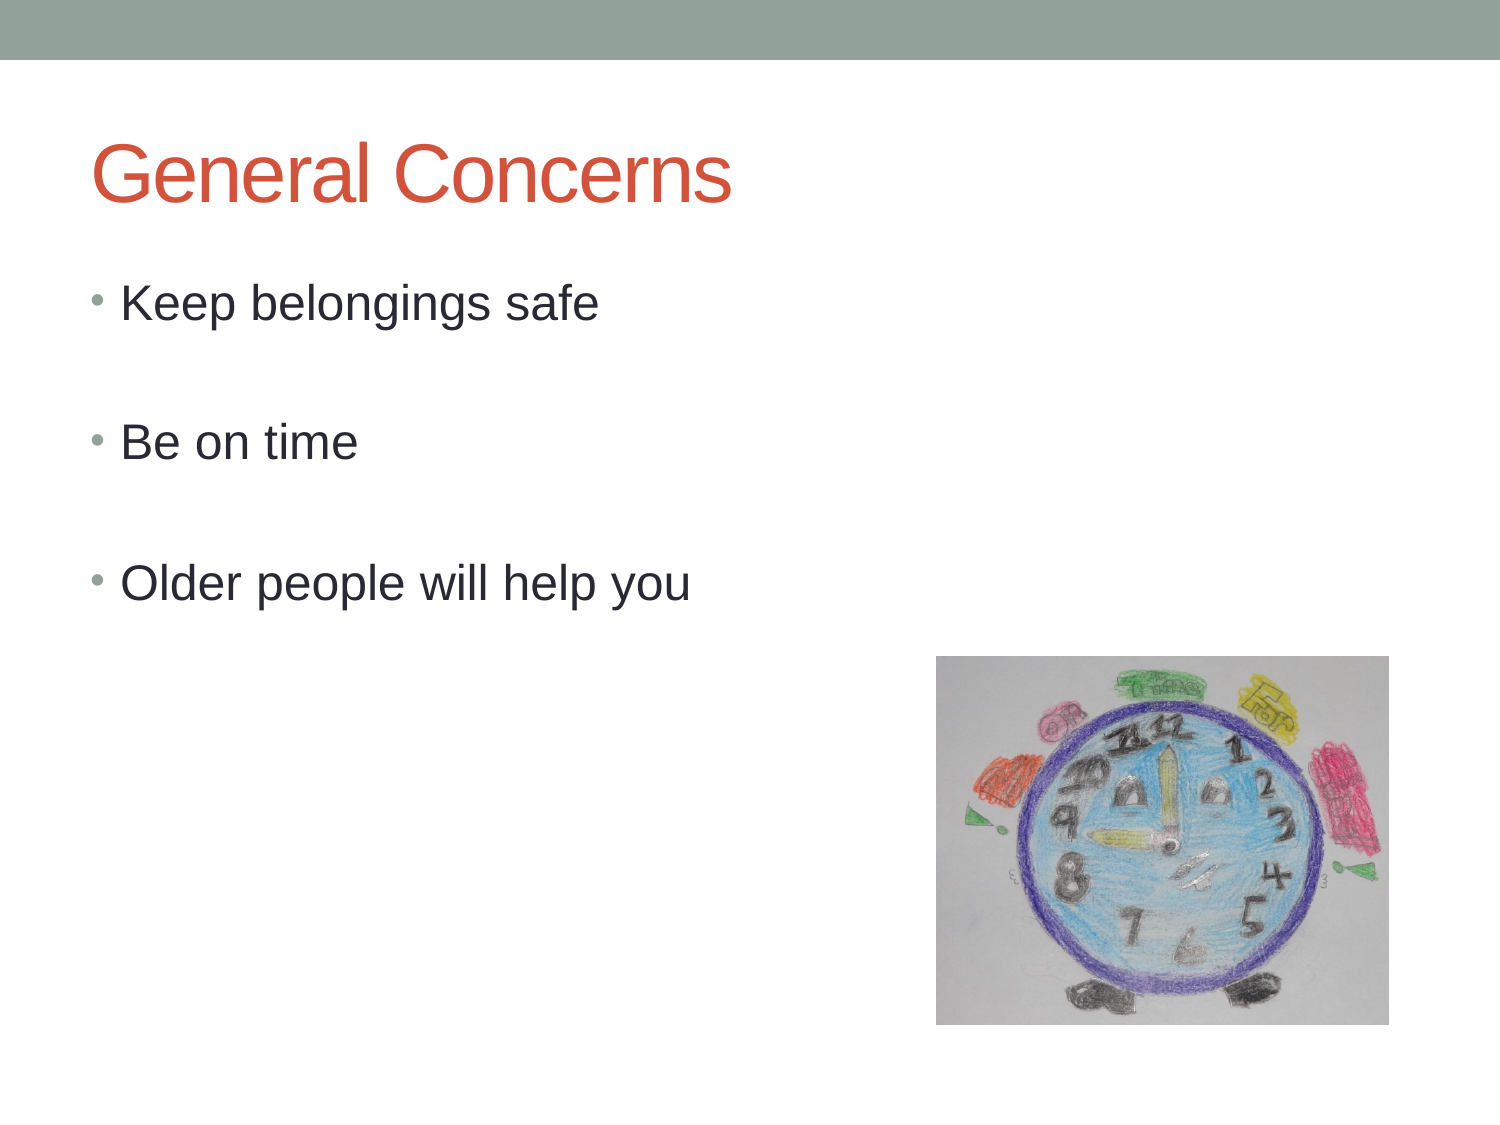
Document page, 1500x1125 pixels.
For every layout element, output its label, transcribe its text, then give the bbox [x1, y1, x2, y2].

title General Concerns [75, 87, 1425, 250]
list Keep belongings safe Be on time Older people will help you [75, 262, 1425, 1063]
picture [936, 656, 1389, 1025]
